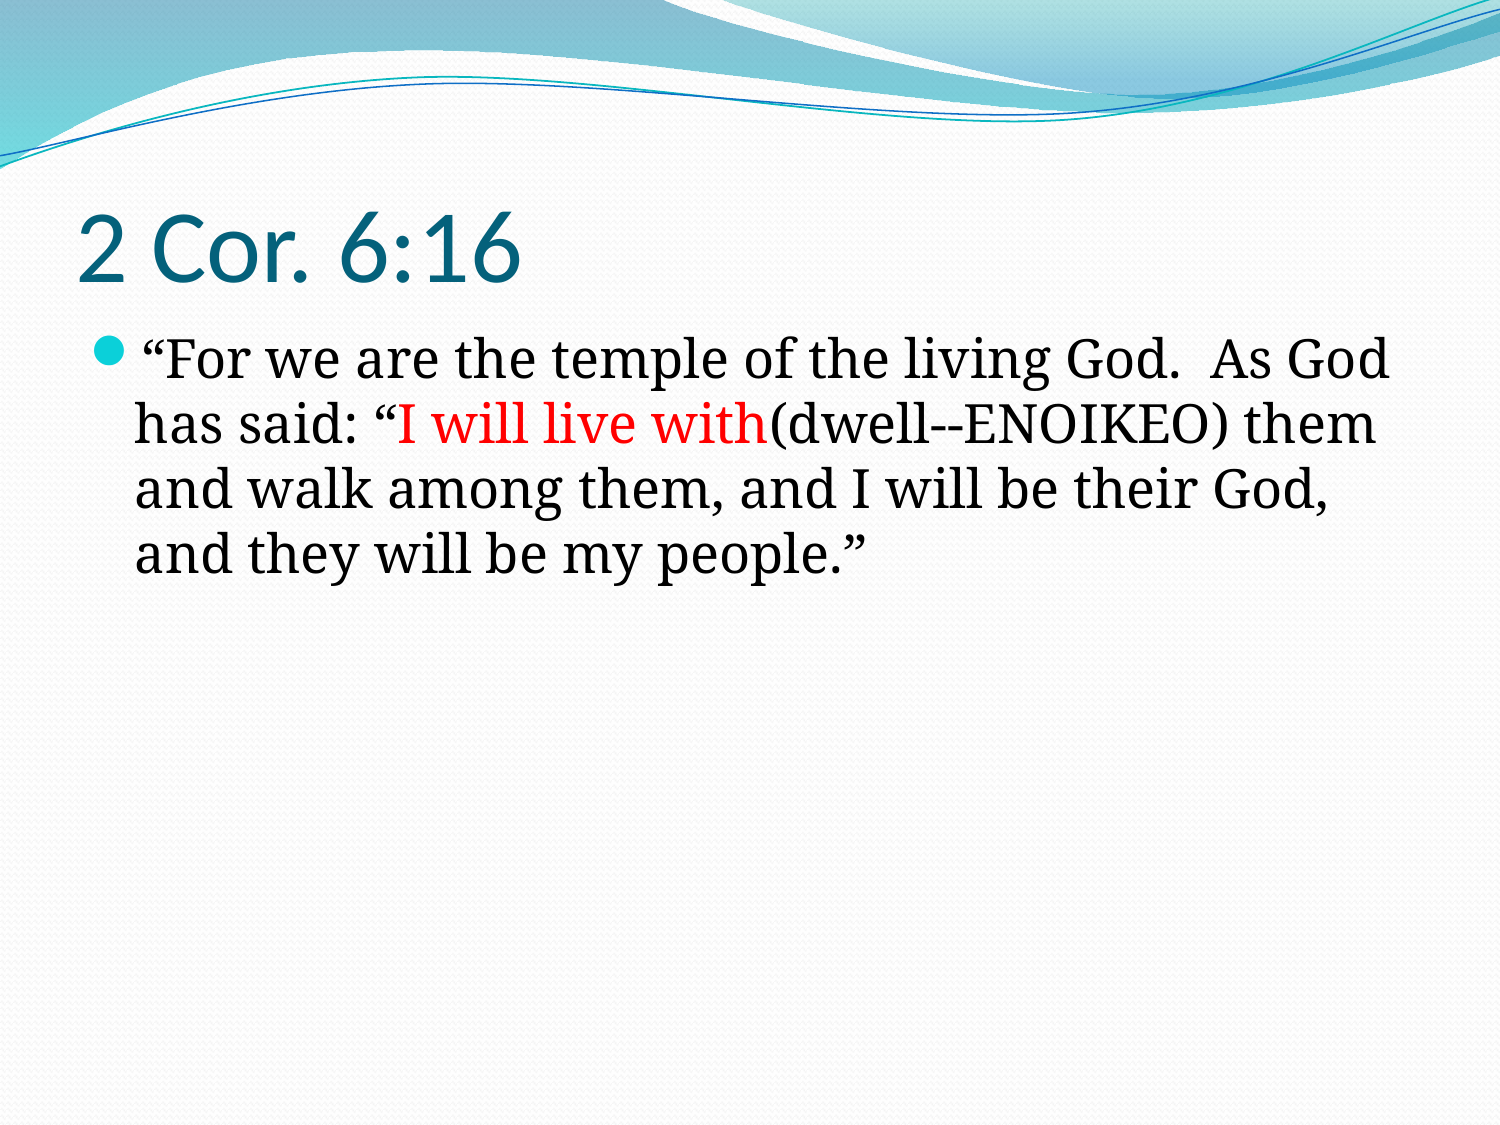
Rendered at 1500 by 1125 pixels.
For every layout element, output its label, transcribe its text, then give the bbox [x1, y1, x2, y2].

list “For we are the temple of the living God. As God has said: “I will live with(dwell--ENOIKEO) them and walk among them, and I will be their God, and they will be my people.” [75, 317, 1425, 1038]
title 2 Cor. 6:16 [75, 115, 1425, 303]
